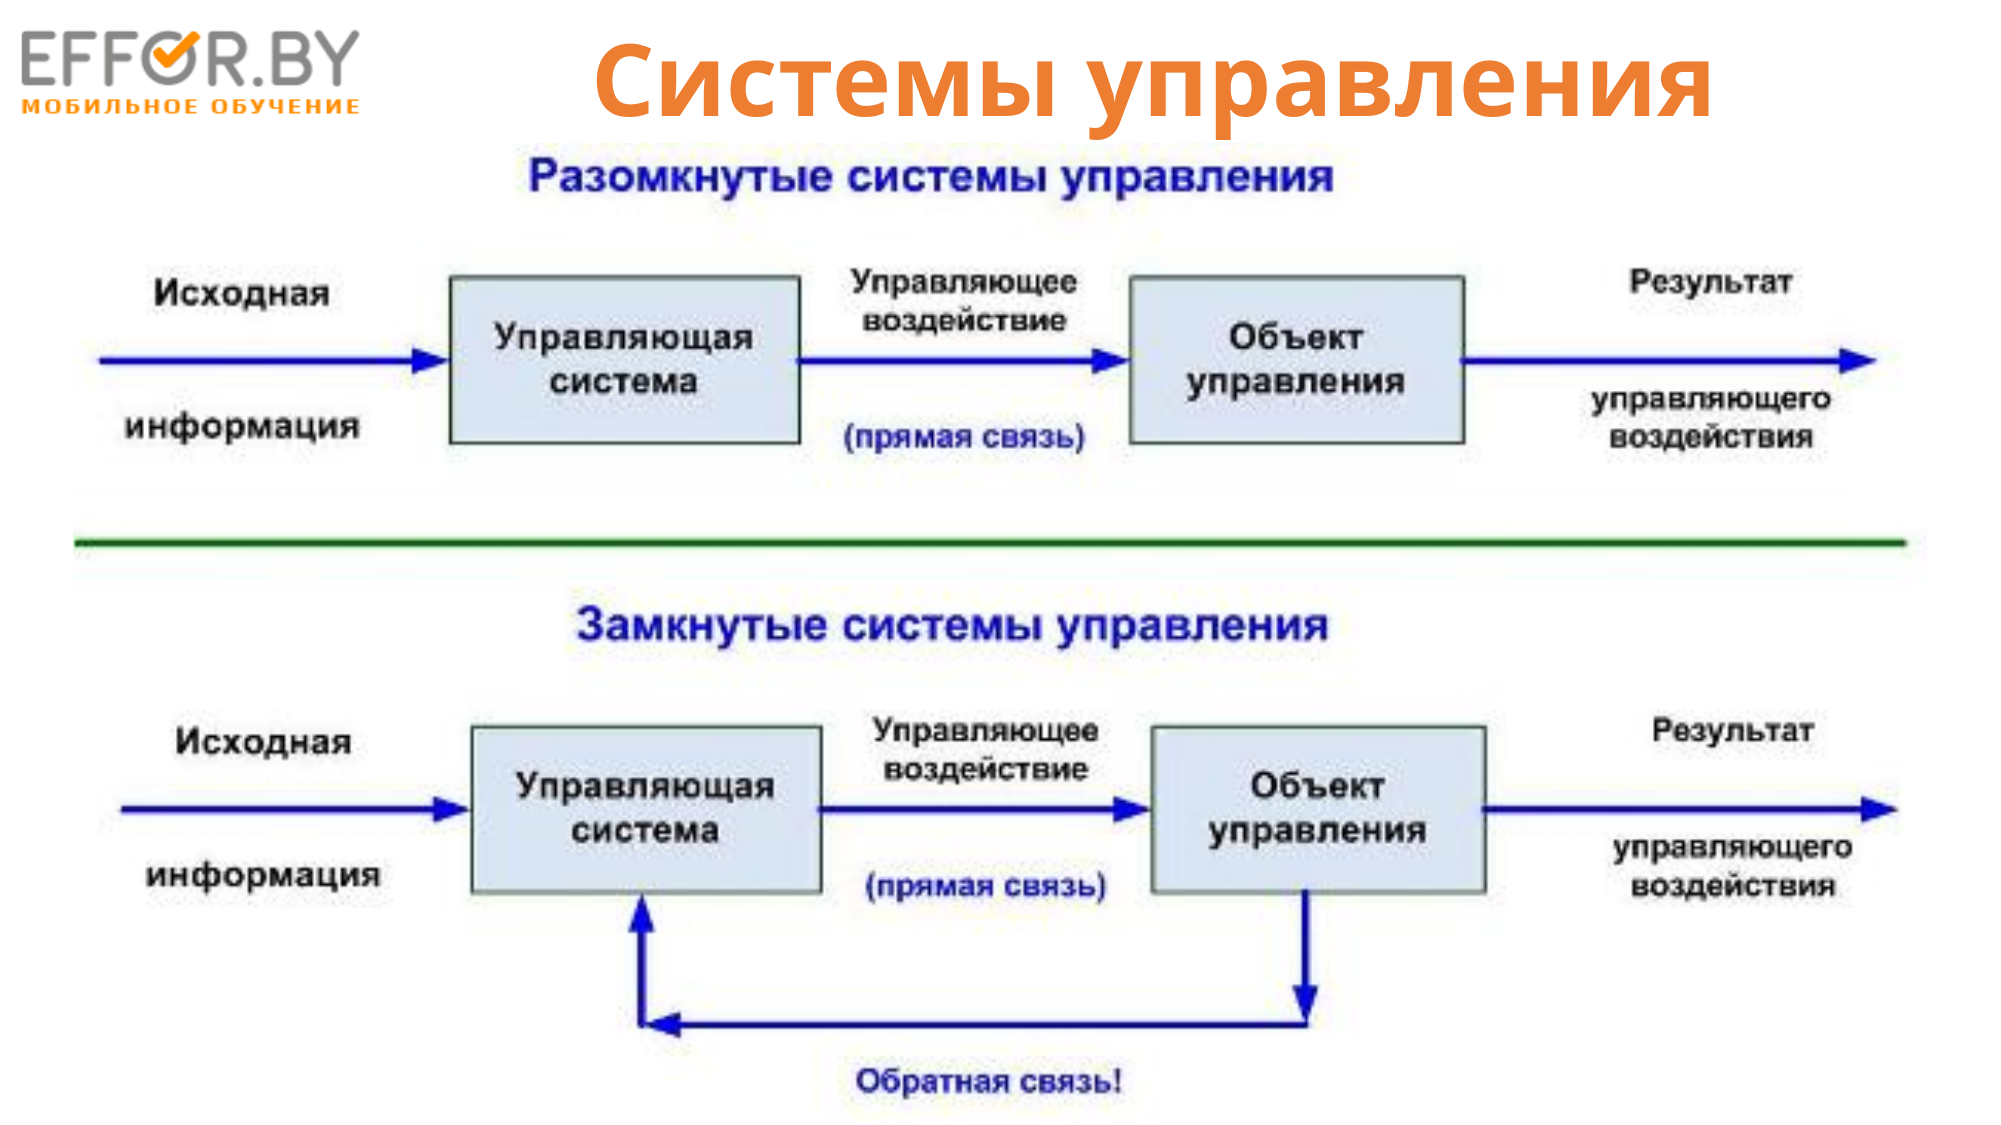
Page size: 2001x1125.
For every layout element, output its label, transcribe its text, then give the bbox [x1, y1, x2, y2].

title Системы управления [328, 27, 1980, 146]
picture [73, 143, 1927, 1122]
picture [19, 27, 363, 117]
